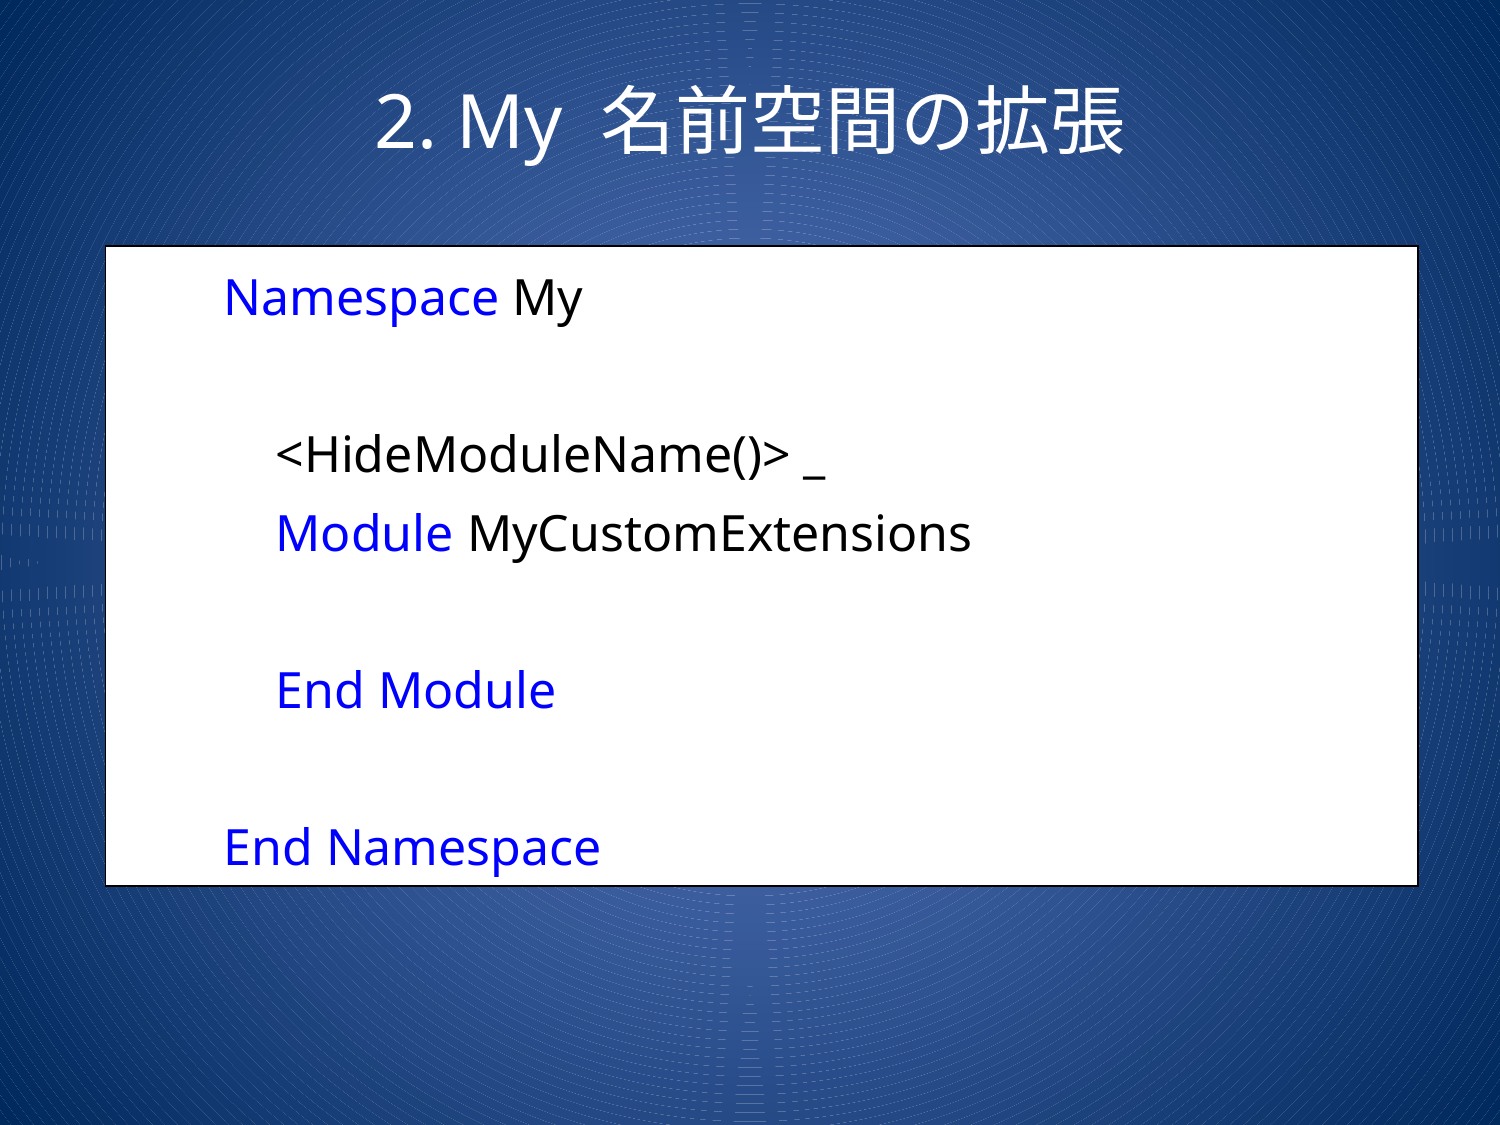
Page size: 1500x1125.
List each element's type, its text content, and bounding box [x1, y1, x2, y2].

table_header Namespace My <HideModuleName()> _ Module MyCustomExtensions End Module End Namespace [106, 247, 1417, 885]
title 2. My 名前空間の拡張 [75, 53, 1425, 184]
